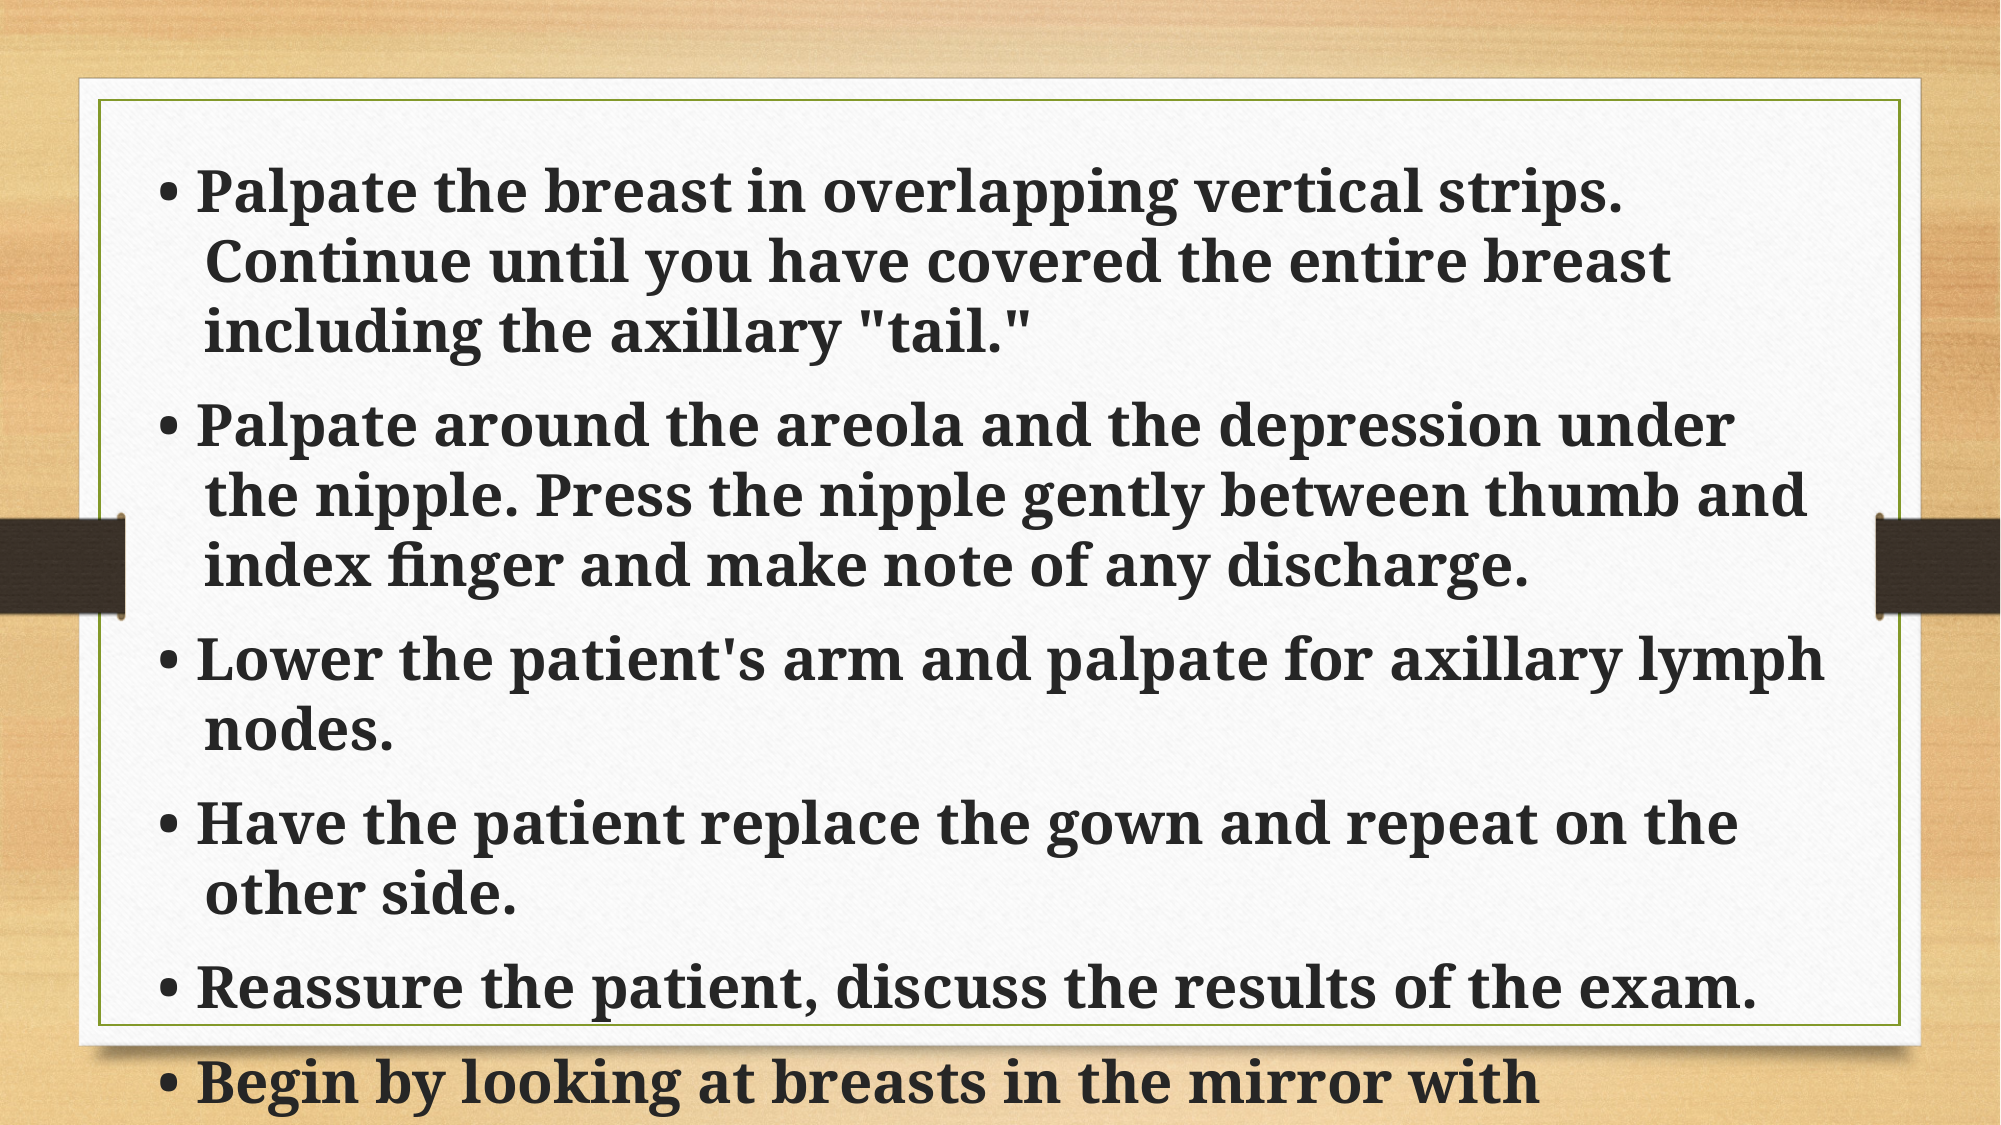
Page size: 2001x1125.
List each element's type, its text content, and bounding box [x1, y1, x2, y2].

text_box • Palpate the breast in overlapping vertical strips. Continue until you have covered the entire breast including the axillary "tail." • Palpate around the areola and the depression under the nipple. Press the nipple gently between thumb and index finger and make note of any discharge. • Lower the patient's arm and palpate for axillary lymph nodes. • Have the patient replace the gown and repeat on the other side. • Reassure the patient, discuss the results of the exam. • Begin by looking at breasts in the mirror with shoulders straight and arms on hips. [143, 146, 1859, 1021]
picture [0, 0, 2001, 1125]
